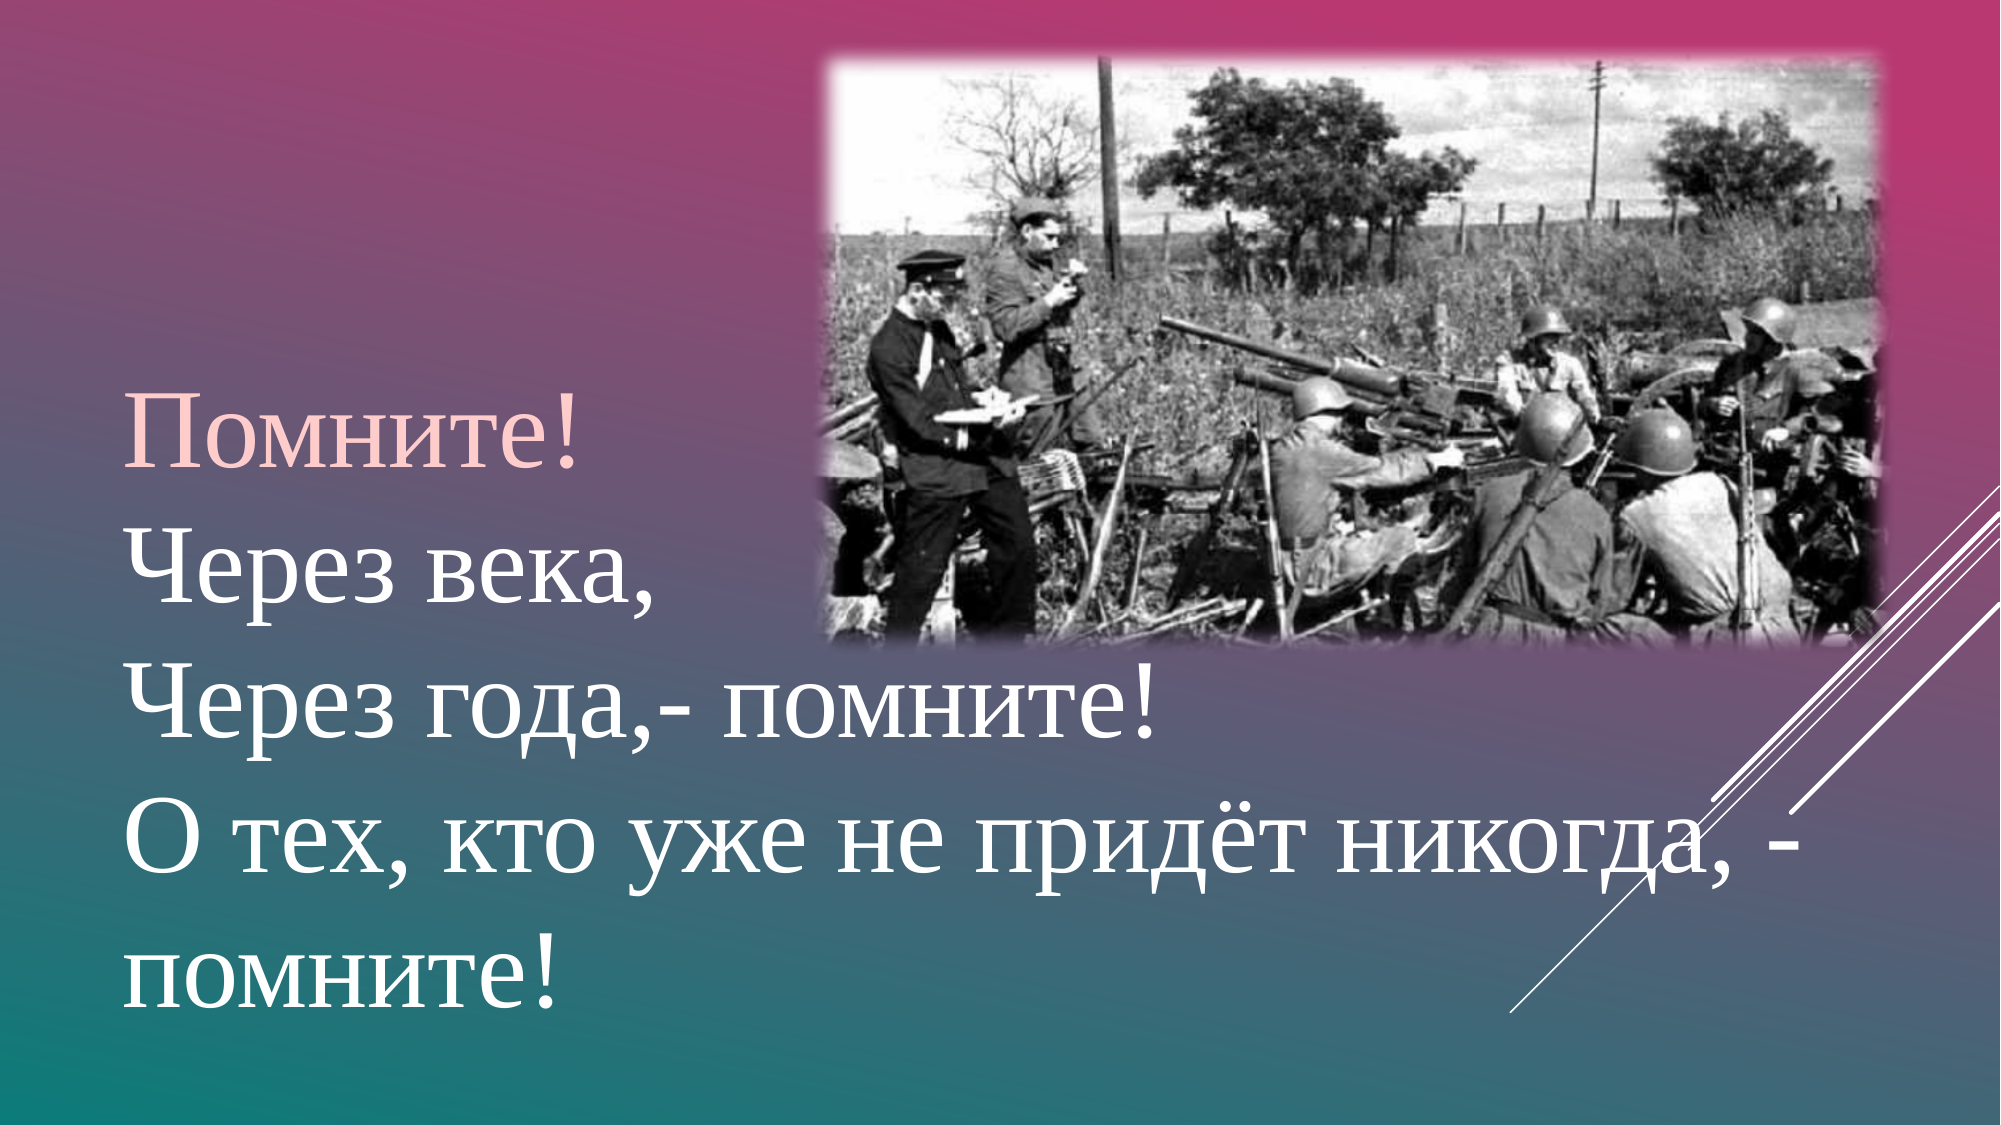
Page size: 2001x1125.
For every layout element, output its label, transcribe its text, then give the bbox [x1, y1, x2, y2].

text_box Помните! Через века, Через года,- помните! О тех, кто уже не придёт никогда, - помните! [107, 347, 1839, 1038]
picture [810, 41, 1897, 654]
